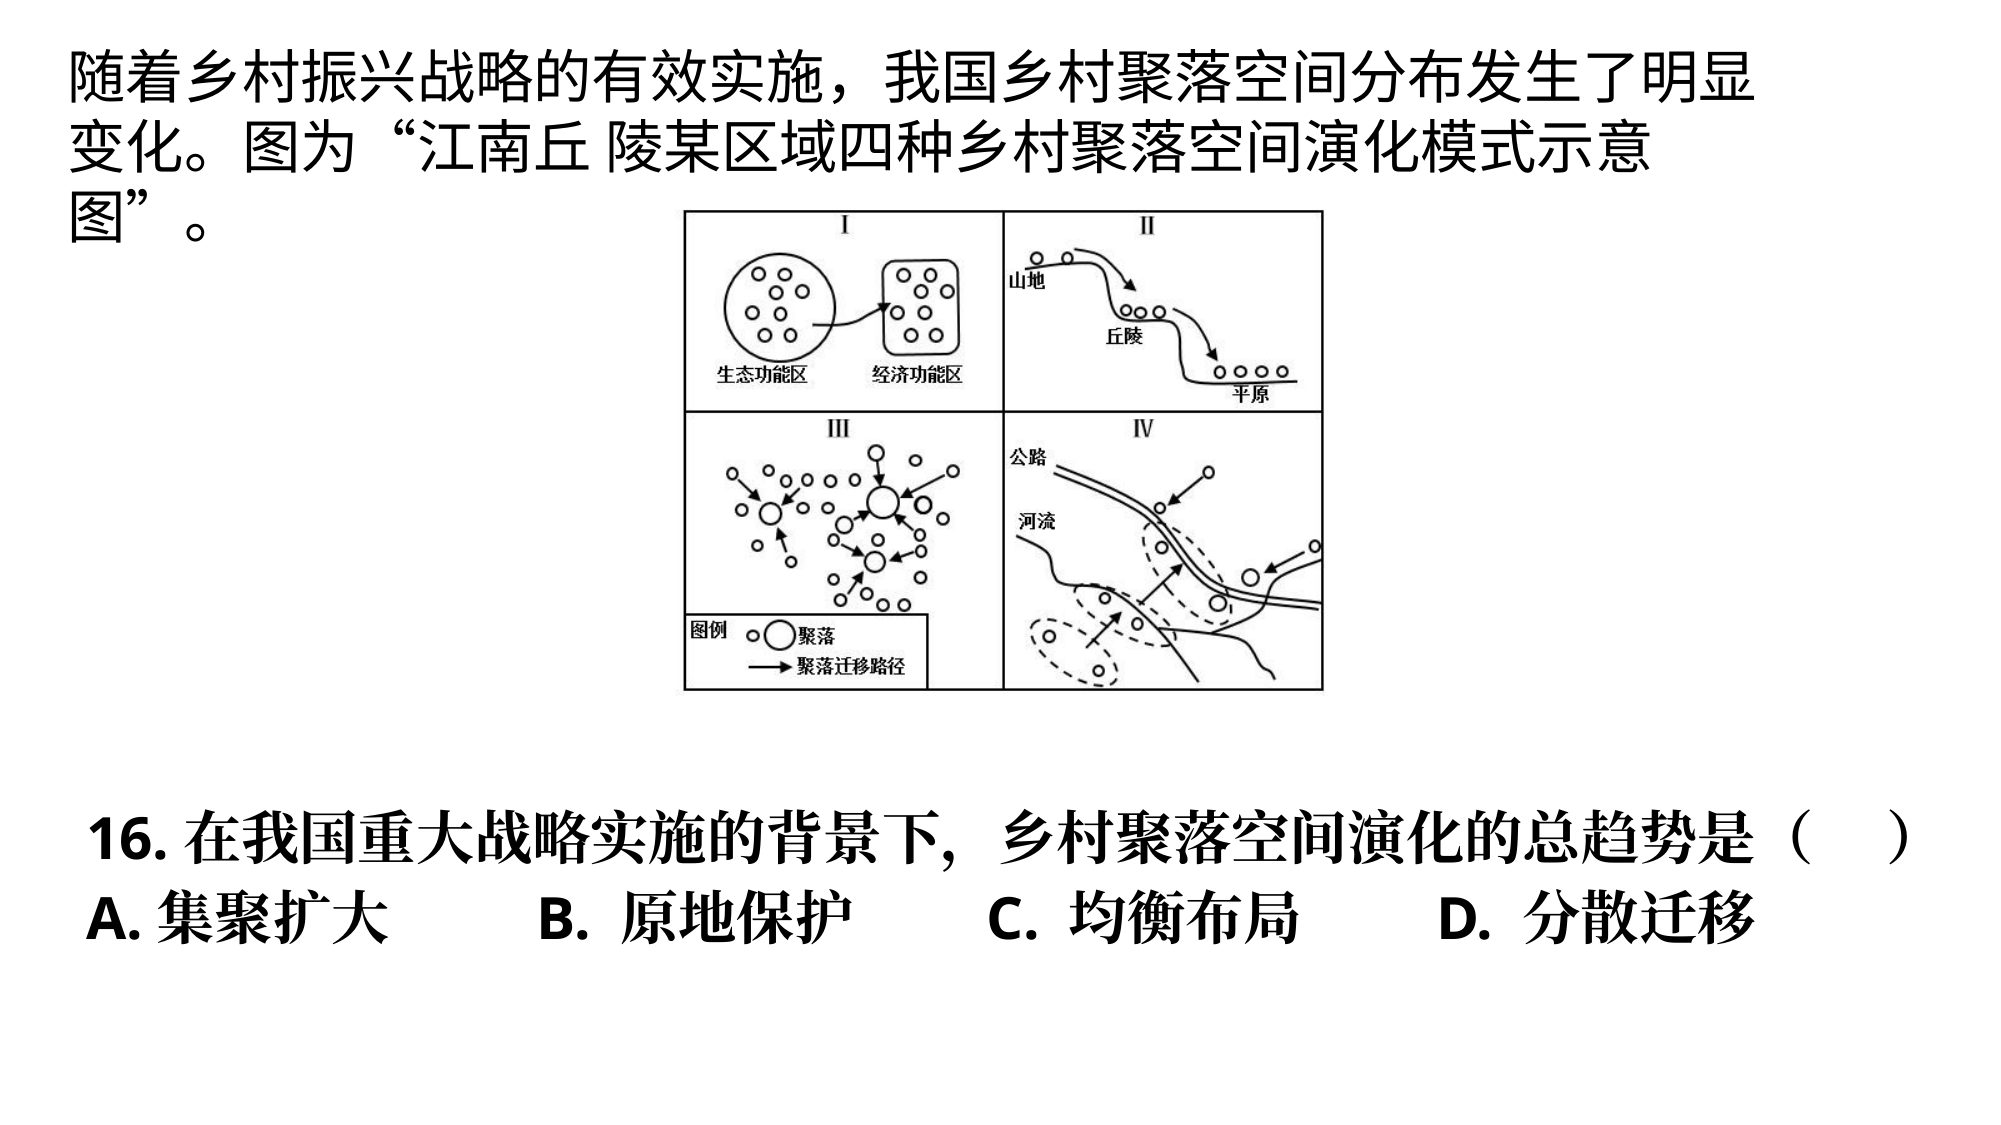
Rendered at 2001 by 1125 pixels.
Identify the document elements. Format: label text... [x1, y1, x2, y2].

picture [675, 209, 1325, 696]
text_box 随着乡村振兴战略的有效实施，我国乡村聚落空间分布发生了明显变化。图为“江南丘 陵某区域四种乡村聚落空间演化模式示意图”。 [52, 32, 1782, 258]
text_box 16.在我国重大战略实施的背景下，乡村聚落空间演化的总趋势是（ ） A.集聚扩大 B. 原地保护 C. 均衡布局 D. 分散迁移 [71, 793, 2000, 1039]
